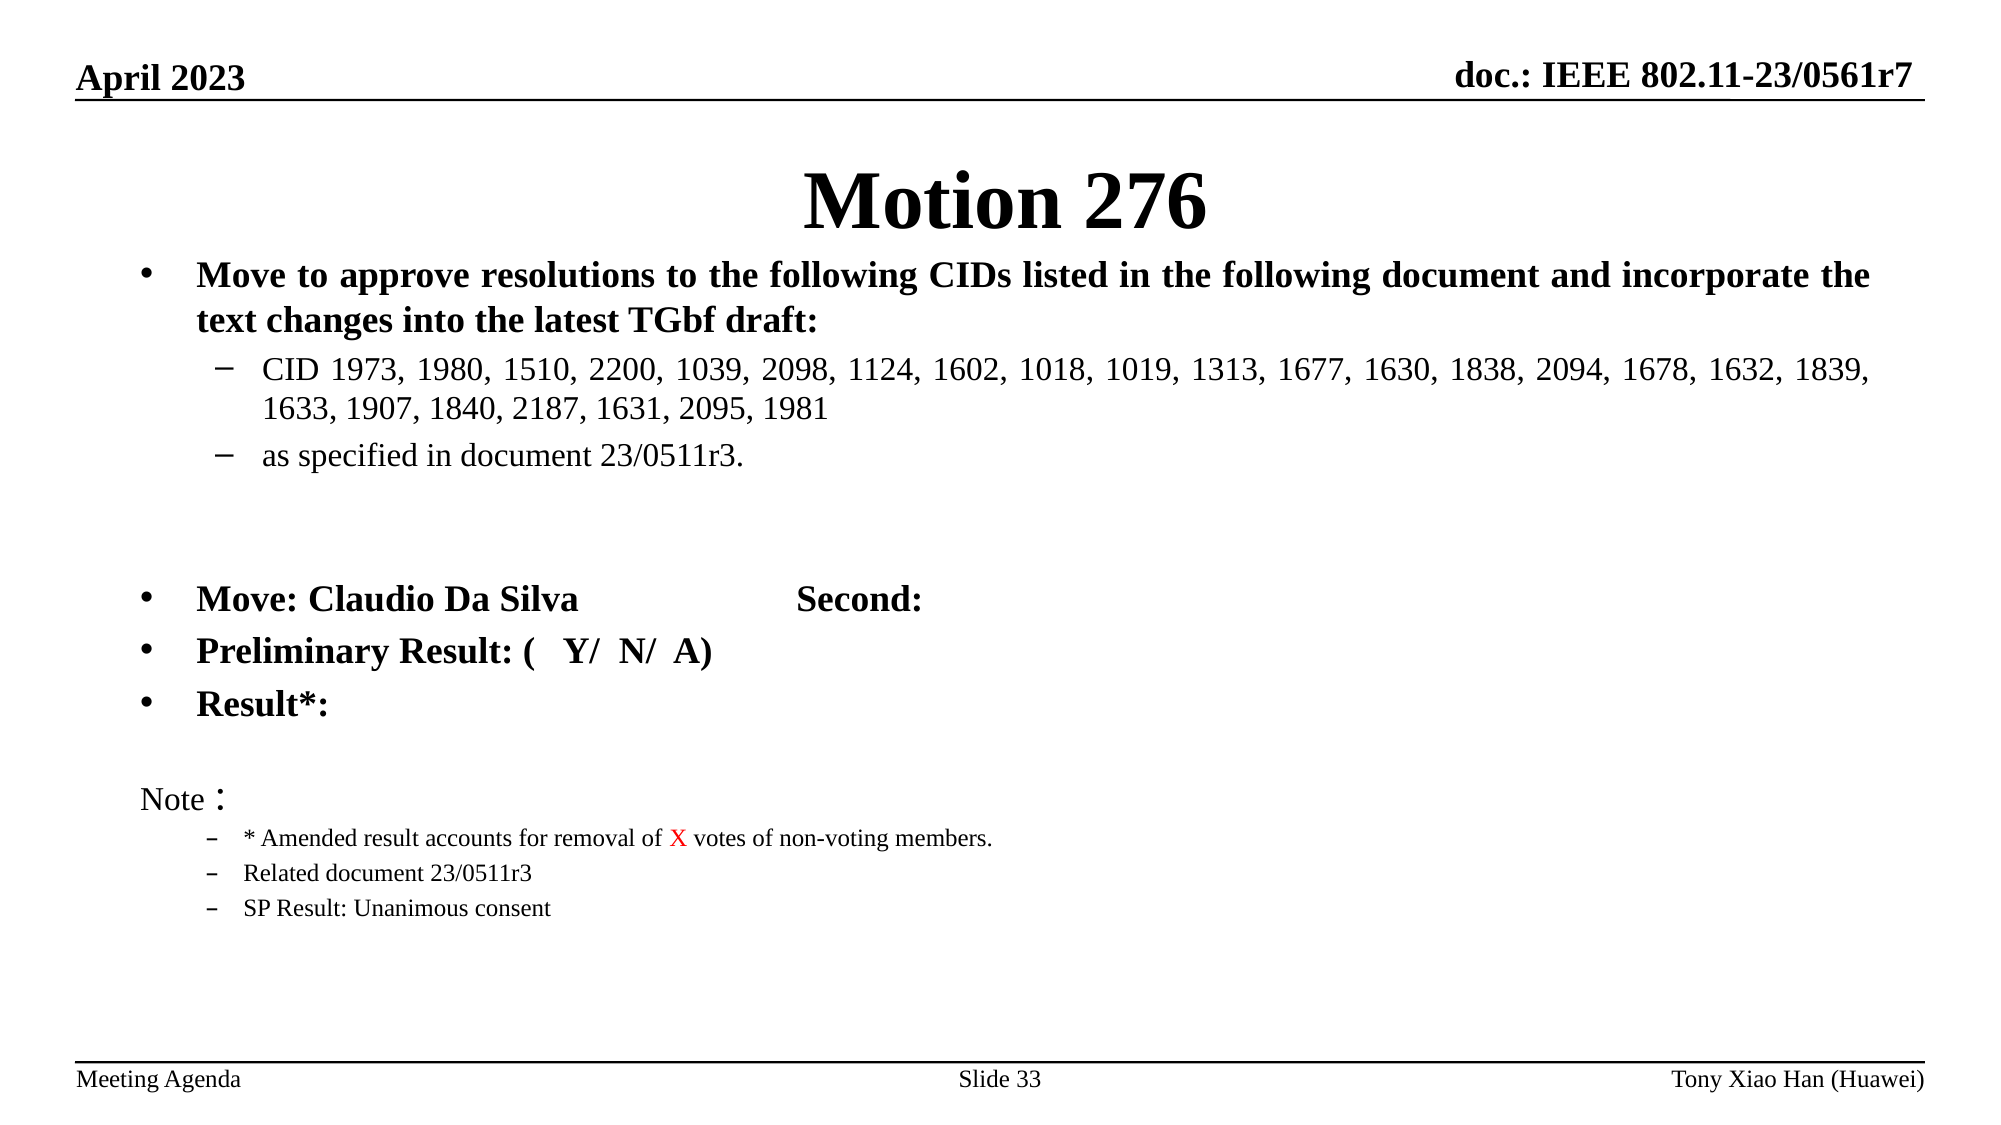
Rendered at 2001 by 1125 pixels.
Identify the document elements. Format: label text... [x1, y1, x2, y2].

text_box Move to approve resolutions to the following CIDs listed in the following document and incorporate the text changes into the latest TGbf draft: CID 1973, 1980, 1510, 2200, 1039, 2098, 1124, 1602, 1018, 1019, 1313, 1677, 1630, 1838, 2094, 1678, 1632, 1839, 1633, 1907, 1840, 2187, 1631, 2095, 1981 as specified in document 23/0511r3. Move: Claudio Da Silva Second: Preliminary Result: ( Y/ N/ A) Result*: Note： * Amended result accounts for removal of X votes of non-voting members. Related document 23/0511r3 SP Result: Unanimous consent [125, 212, 1888, 900]
text_box Motion 276 [368, 137, 1644, 212]
